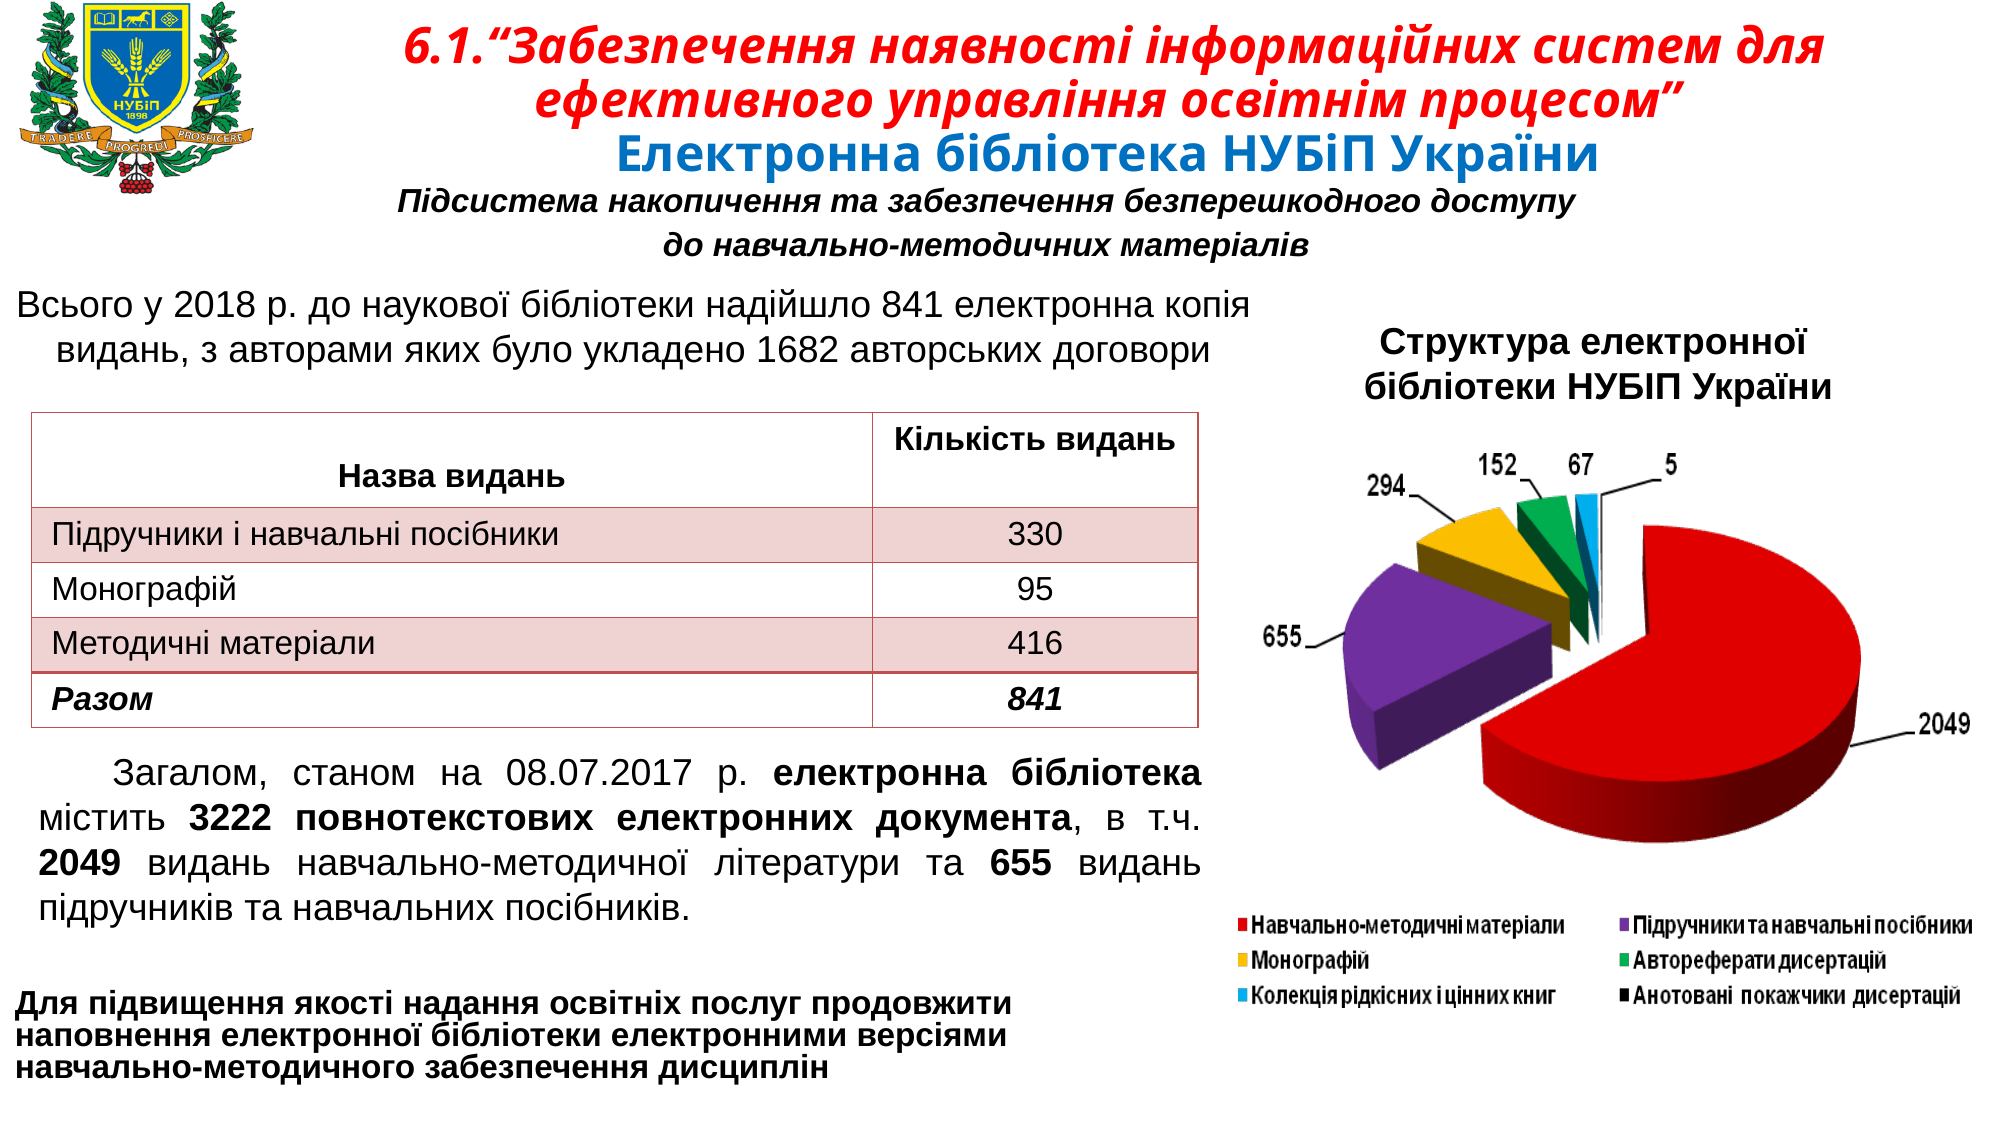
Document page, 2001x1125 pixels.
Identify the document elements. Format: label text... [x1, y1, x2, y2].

table_header Кількість видань [873, 413, 1197, 507]
table_header Назва видань [32, 413, 872, 507]
table_cell 95 [873, 563, 1197, 617]
text_box Всього у 2018 р. до наукової бібліотеки надійшло 841 електронна копія видань, з авторами яких було укладено 1682 авторських договори [0, 272, 1268, 378]
table_cell 416 [873, 618, 1197, 671]
picture [1217, 442, 1980, 1029]
text_box Загалом, станом на 08.07.2017 р. електронна бібліотека містить 3222 повнотекстових електронних документа, в т.ч. 2049 видань навчально-методичної літератури та 655 видань підручників та навчальних посібників. [23, 740, 1217, 935]
text_box Структура електронної бібліотеки НУБІП України [1292, 309, 1905, 415]
table_cell Монографій [32, 563, 872, 617]
table_cell Підручники і навчальні посібники [32, 508, 872, 562]
table_cell Методичні матеріали [32, 618, 872, 671]
picture [0, 0, 272, 200]
text_box Підсистема накопичення та забезпечення безперешкодного доступу до навчально-методичних матеріалів [0, 171, 2000, 272]
text_box Для підвищення якості надання освітніх послуг продовжити наповнення електронної бібліотеки електронними версіями навчально-методичного забезпечення дисциплін [0, 981, 1217, 1093]
table_cell Разом [32, 674, 872, 727]
table_cell 841 [873, 674, 1197, 727]
table_cell 330 [873, 508, 1197, 562]
title 6.1.“Забезпечення наявності інформаційних систем для ефективного управління освітнім процесом” Електронна бібліотека НУБіП України [272, 8, 2000, 171]
